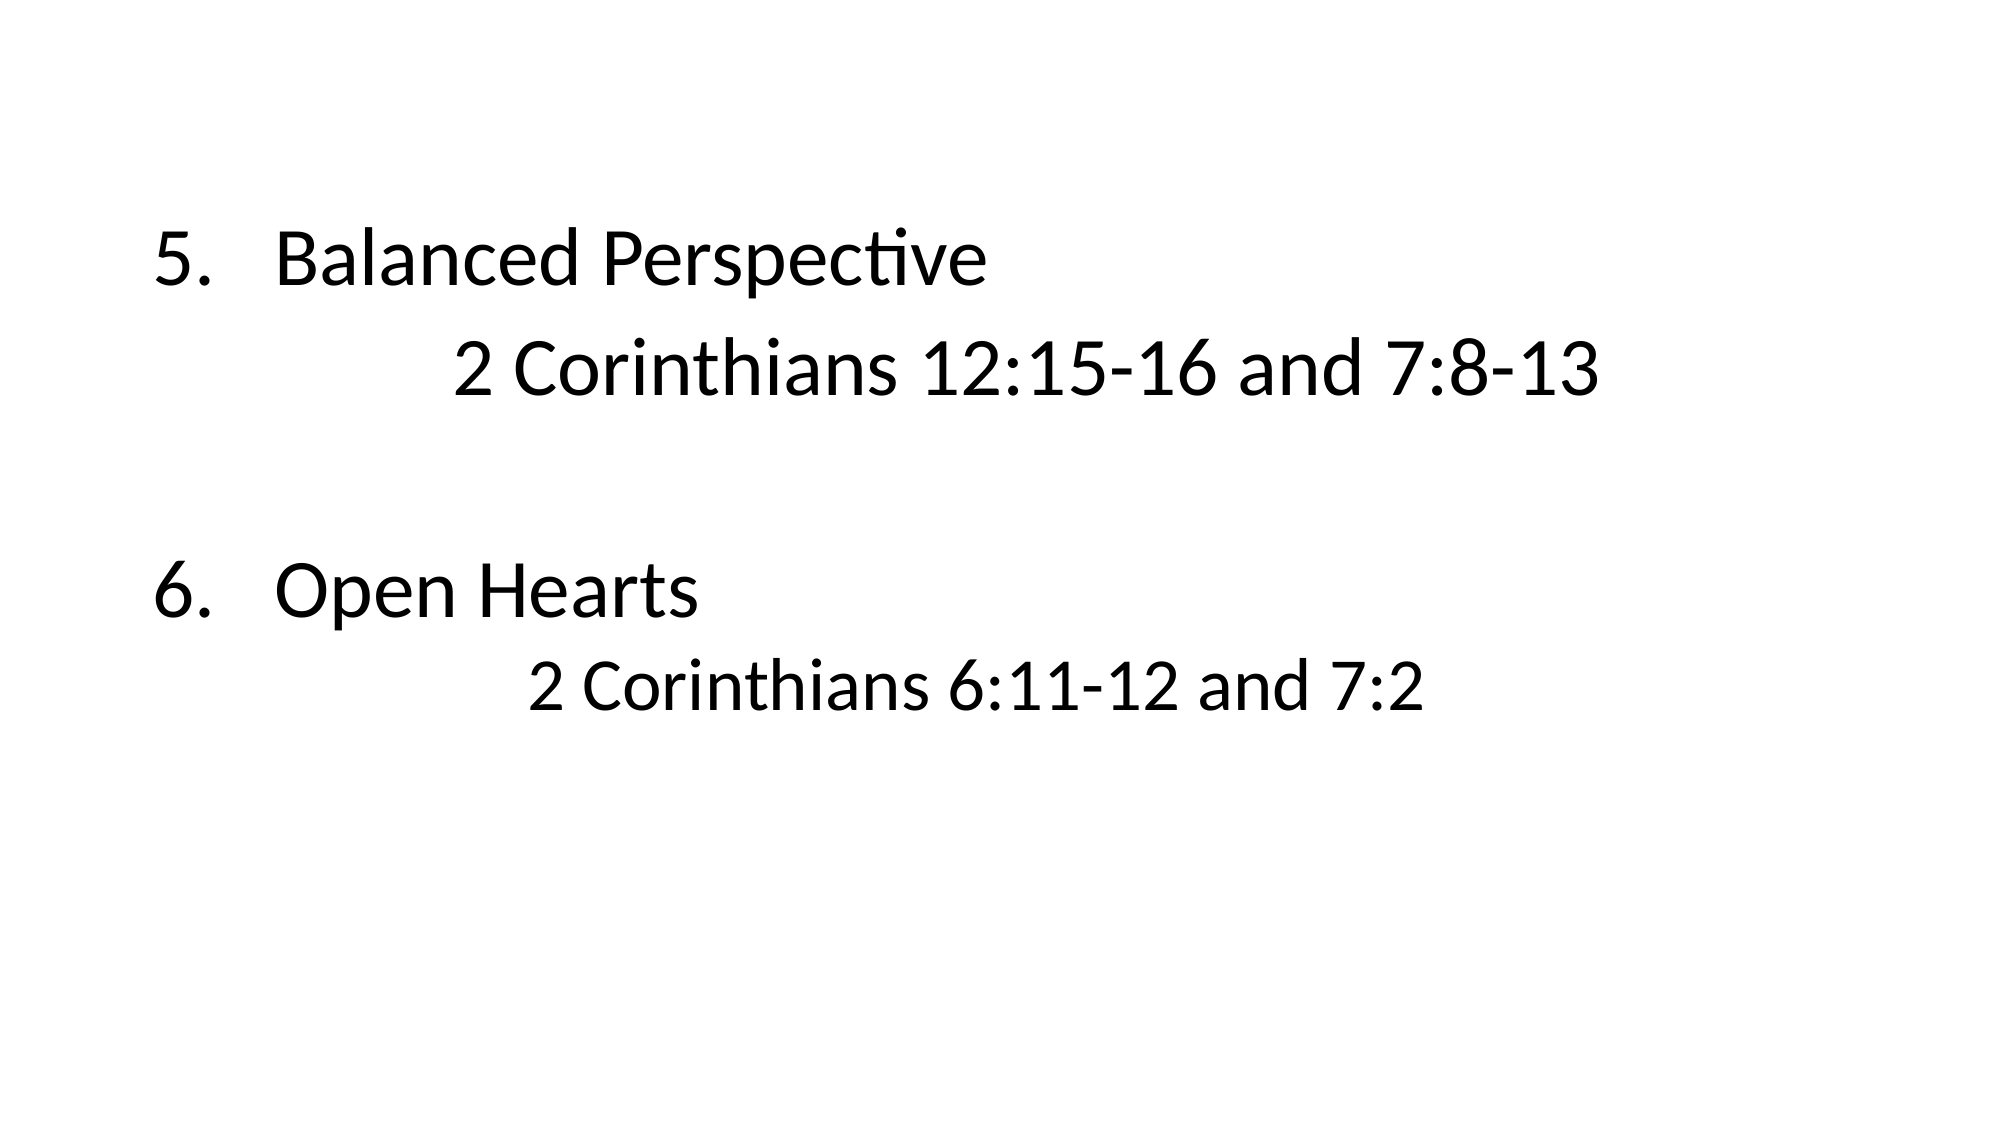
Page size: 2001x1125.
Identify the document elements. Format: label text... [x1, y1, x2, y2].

list Balanced Perspective 2 Corinthians 12:15-16 and 7:8-13 Open Hearts 2 Corinthians 6:11-12 and 7:2 [137, 205, 1863, 920]
